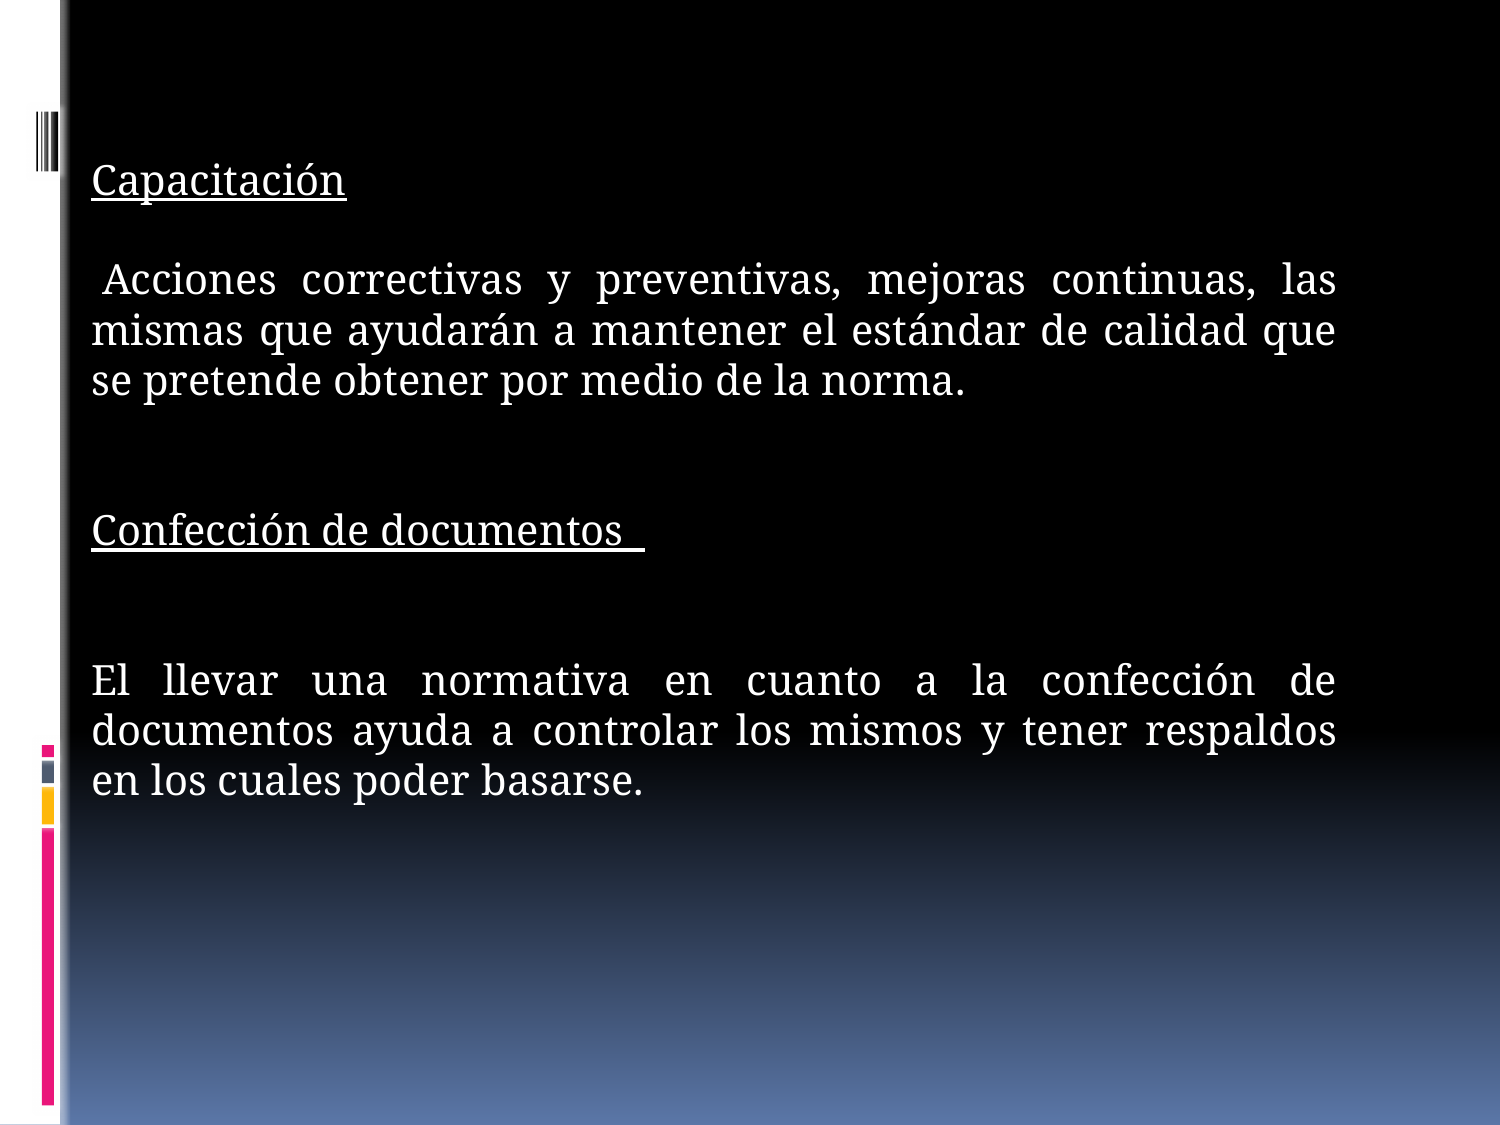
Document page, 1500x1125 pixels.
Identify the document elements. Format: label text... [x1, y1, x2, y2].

text_box Capacitación Acciones correctivas y preventivas, mejoras continuas, las mismas que ayudarán a mantener el estándar de calidad que se pretende obtener por medio de la norma. Confección de documentos El llevar una normativa en cuanto a la confección de documentos ayuda a controlar los mismos y tener respaldos en los cuales poder basarse. [76, 145, 1353, 811]
